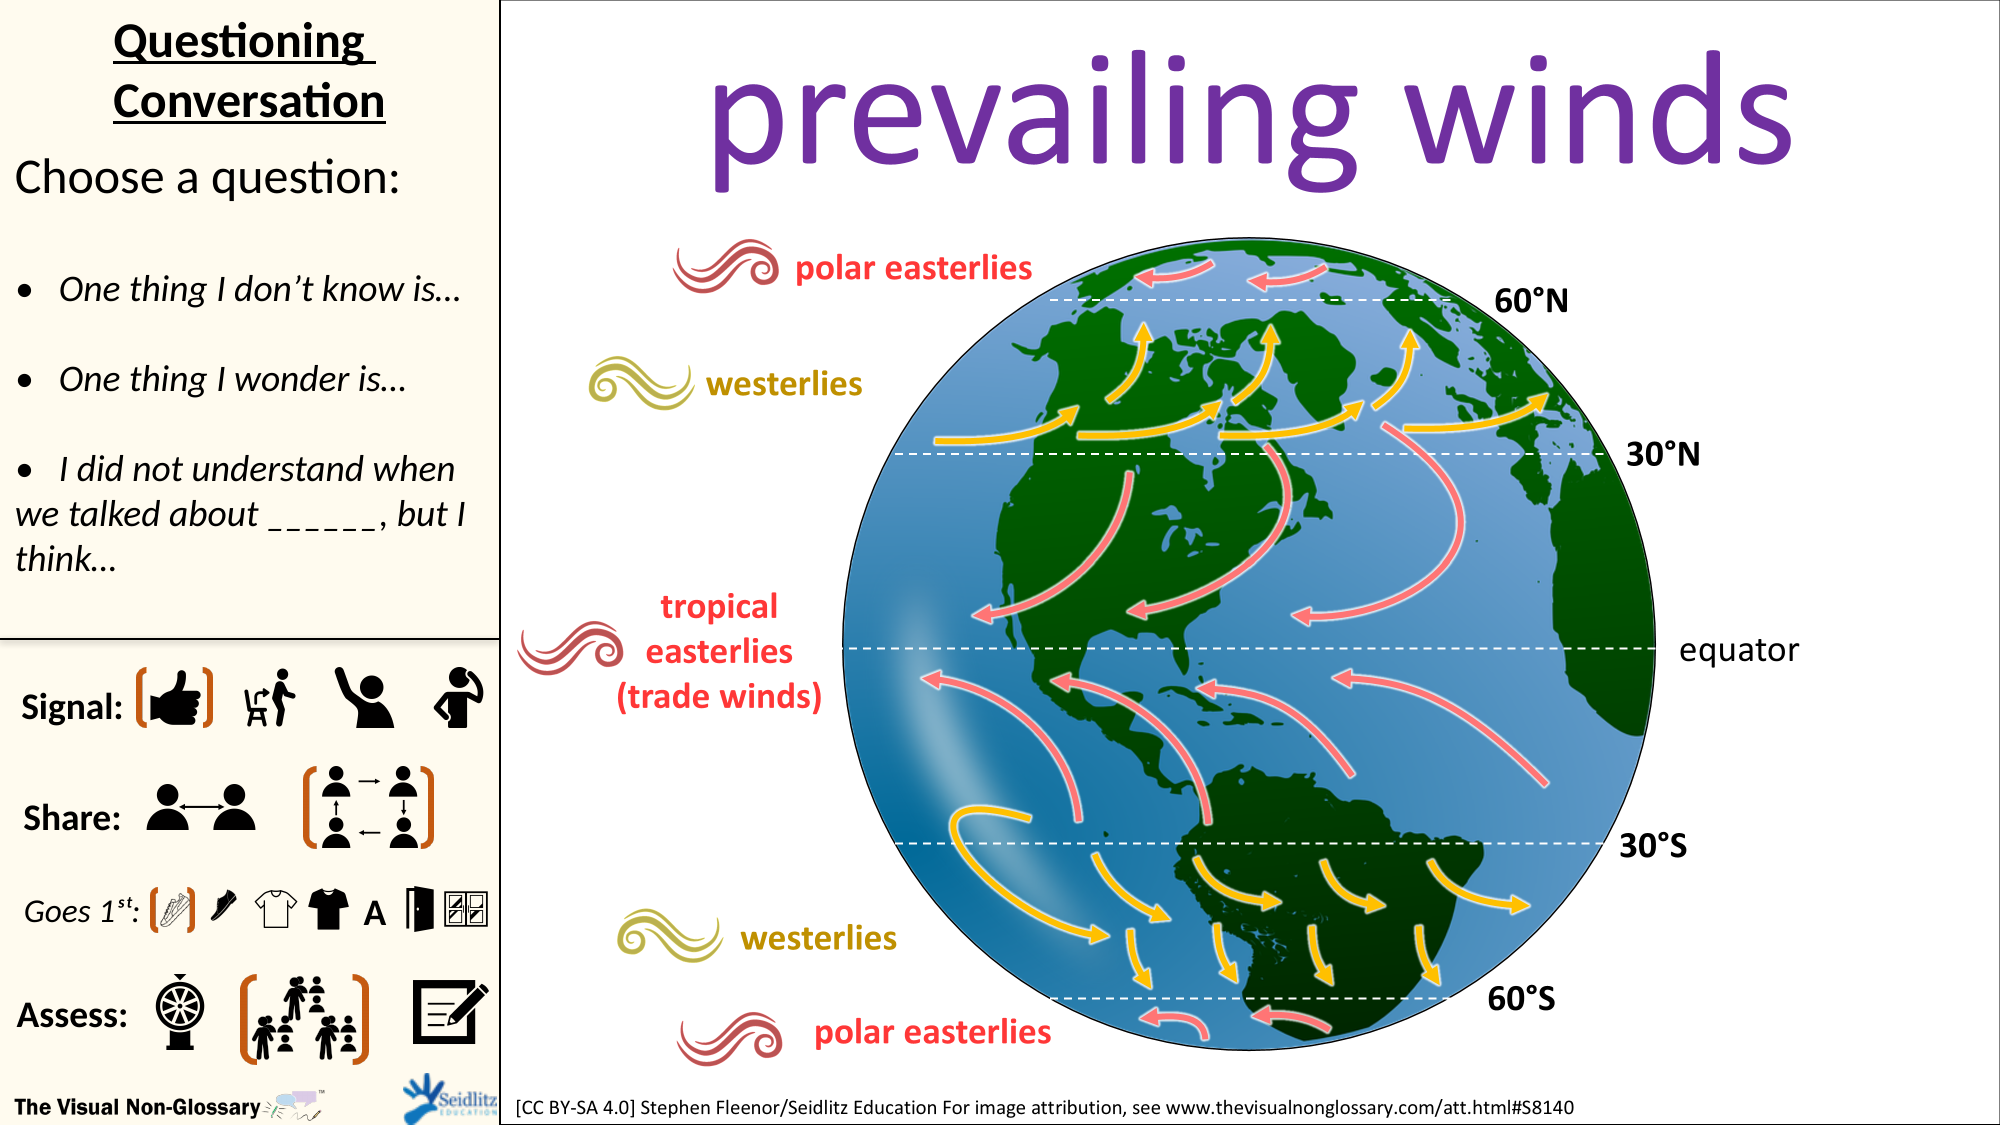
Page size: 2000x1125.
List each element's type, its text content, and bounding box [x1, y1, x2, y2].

picture [142, 974, 218, 1051]
text_box Signal: [6, 674, 136, 735]
picture [239, 974, 370, 1066]
picture [202, 886, 241, 925]
picture [149, 886, 196, 934]
text_box Assess: [1, 982, 137, 1043]
picture [334, 667, 395, 728]
picture [499, 0, 2000, 1125]
text_box • One thing I don’t know is… • One thing I wonder is… • I did not understand when we talked about ______, but I think… [0, 211, 494, 587]
text_box A [348, 880, 402, 941]
picture [253, 886, 299, 932]
picture [136, 667, 214, 728]
picture [403, 1073, 497, 1125]
picture [305, 886, 352, 932]
picture [0, 1084, 328, 1125]
picture [397, 886, 490, 932]
text_box Choose a question: [0, 135, 494, 211]
picture [413, 974, 490, 1051]
picture [239, 667, 301, 728]
text_box Questioning Conversation [98, 0, 401, 135]
picture [145, 784, 257, 830]
picture [302, 766, 434, 850]
text_box Goes 1ˢᵗ: [9, 881, 156, 937]
picture [428, 667, 490, 728]
text_box Share: [8, 785, 137, 846]
